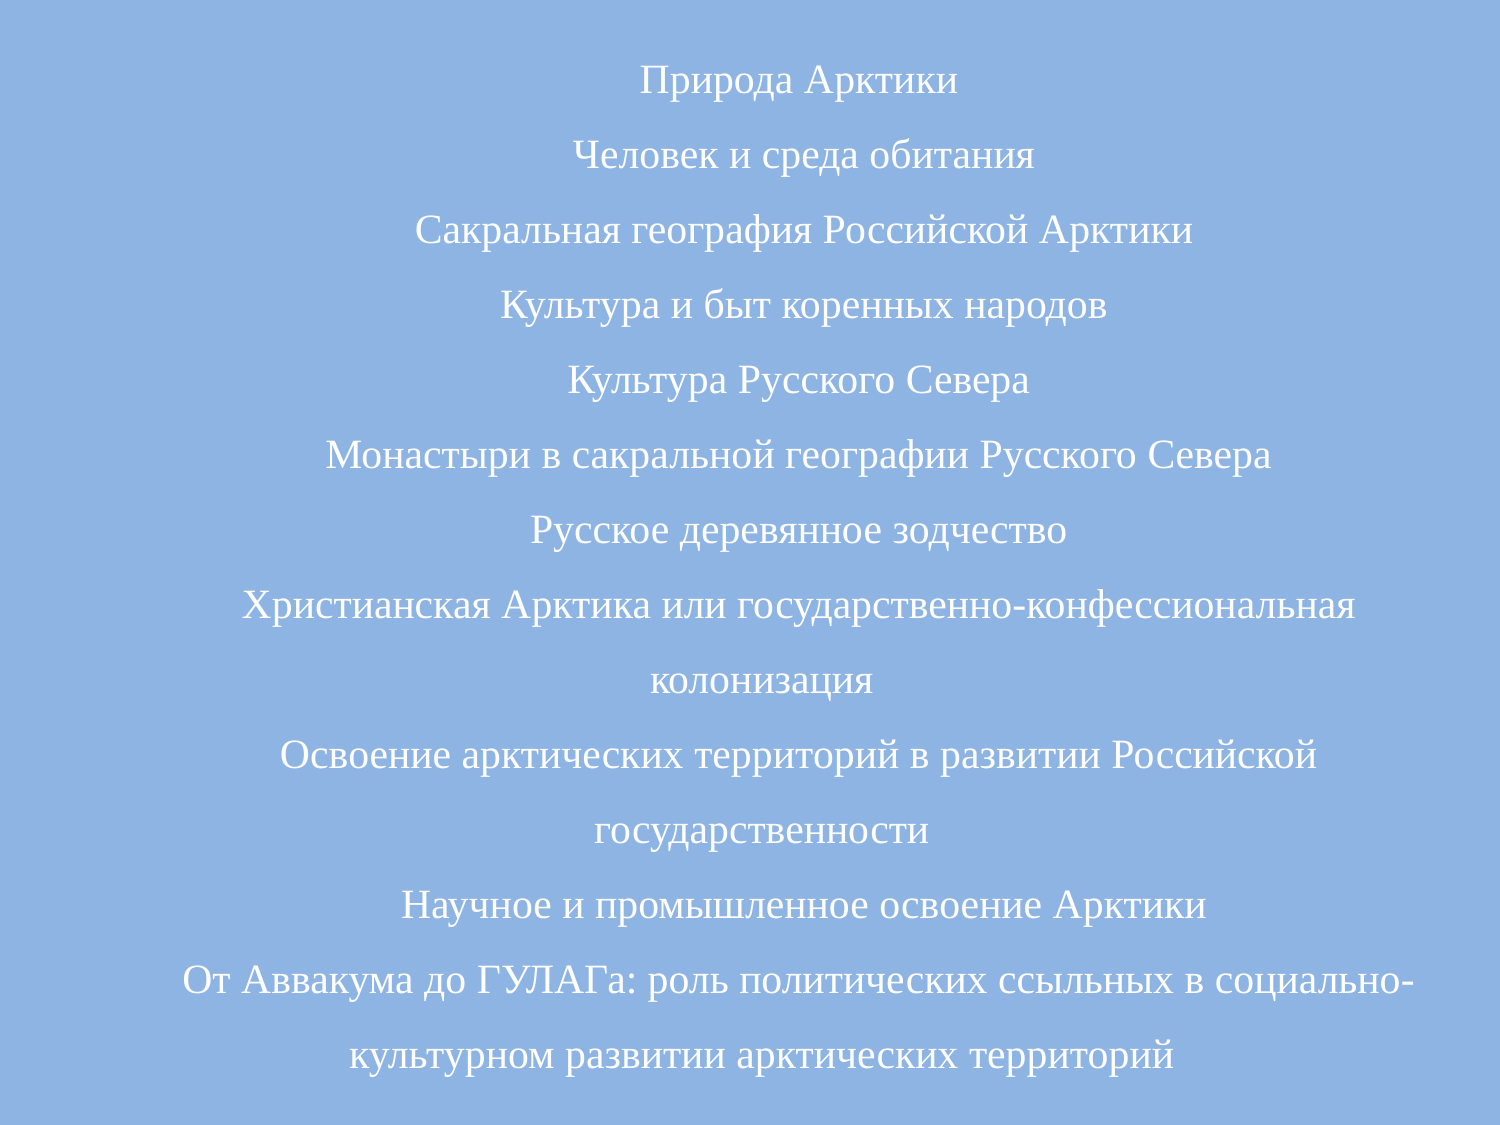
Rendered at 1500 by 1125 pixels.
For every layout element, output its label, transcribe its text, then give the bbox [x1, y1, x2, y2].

text_box Природа Арктики Человек и среда обитания Сакральная география Российской Арктики Культура и быт коренных народов Культура Русского Севера Монастыри в сакральной географии Русского Севера Русское деревянное зодчество Христианская Арктика или государственно-конфессиональная колонизация Освоение арктических территорий в развитии Российской государственности Научное и промышленное освоение Арктики От Аввакума до ГУЛАГа: роль политических ссыльных в социально-культурном развитии арктических территорий [76, 19, 1447, 1084]
